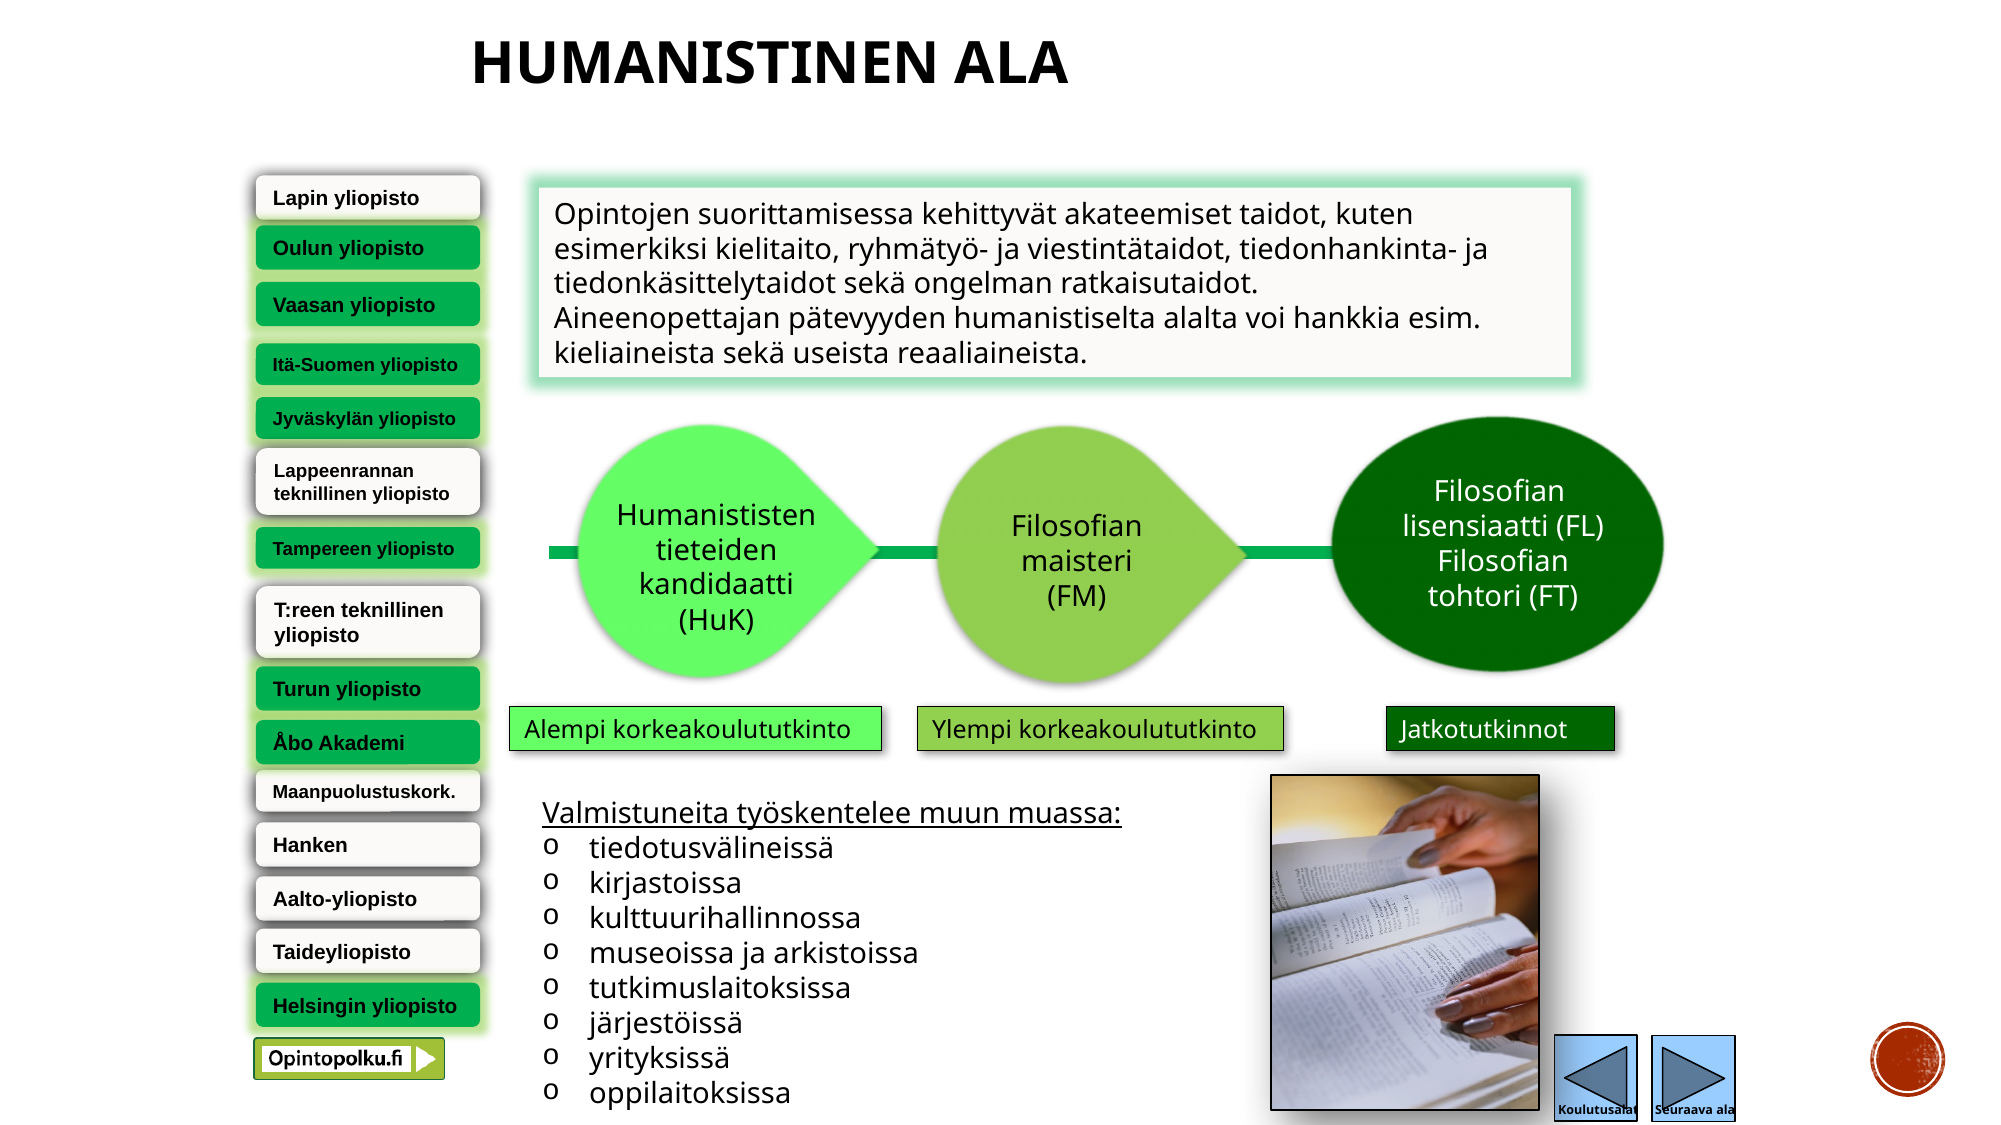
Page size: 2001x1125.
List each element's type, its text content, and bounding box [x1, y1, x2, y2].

picture [253, 1037, 445, 1080]
text_box Vaasan yliopisto [255, 281, 481, 327]
text_box Oulun yliopisto [255, 225, 481, 269]
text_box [1545, 1037, 1754, 1123]
text_box Taideyliopisto [255, 928, 481, 969]
text_box T:reen teknillinen yliopisto [255, 586, 481, 654]
picture [1272, 776, 1538, 1110]
text_box Maanpuolustuskork. [255, 779, 481, 811]
text_box Hanken [255, 822, 481, 866]
text_box Itä-Suomen yliopisto [255, 343, 481, 385]
text_box Jyväskylän yliopisto [255, 397, 481, 438]
text_box Opintojen suorittamisessa kehittyvät akateemiset taidot, kuten esimerkiksi kielitaito, ryhmätyö- ja viestintätaidot, tiedonhankinta- ja tiedonkäsittelytaidot sekä ongelman ratkaisutaidot. Aineenopettajan pätevyyden humanistiselta alalta voi hankkia esim. kieliaineista sekä useista reaaliaineista. [539, 187, 1571, 378]
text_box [515, 420, 1663, 748]
title Humanistinen ala [455, 19, 1463, 114]
text_box Aalto-yliopisto [255, 876, 481, 918]
text_box Helsingin yliopisto [255, 982, 481, 1027]
text_box Turun yliopisto [255, 666, 481, 707]
text_box Åbo Akademi [255, 719, 481, 765]
text_box Tampereen yliopisto [255, 527, 481, 569]
text_box Lappeenrannan teknillinen yliopisto [255, 448, 481, 515]
text_box Lapin yliopisto [255, 175, 481, 213]
text_box Valmistuneita työskentelee muun muassa: tiedotusvälineissä kirjastoissa kulttuurihallinnossa museoissa ja arkistoissa tutkimuslaitoksissa järjestöissä yrityksissä oppilaitoksissa [527, 786, 1225, 1117]
